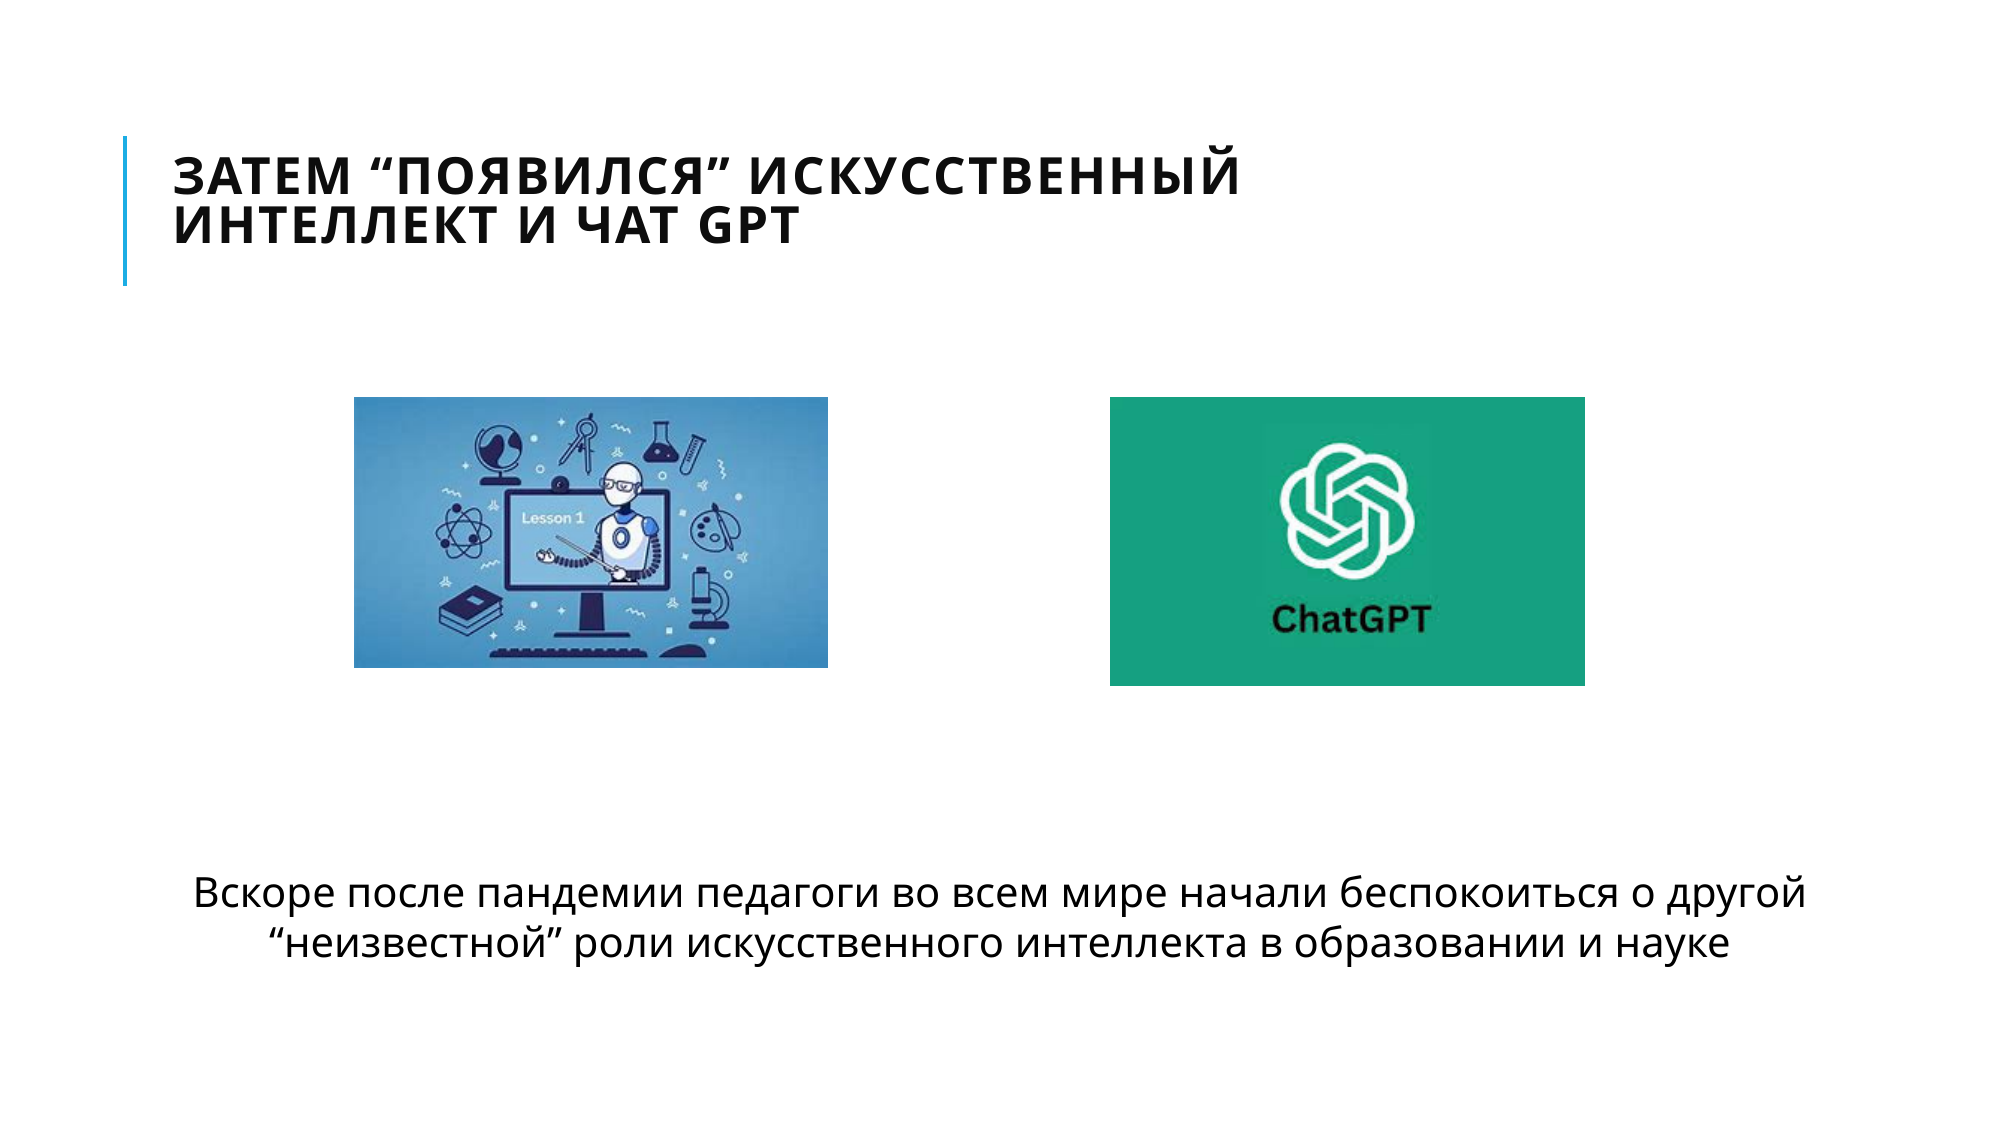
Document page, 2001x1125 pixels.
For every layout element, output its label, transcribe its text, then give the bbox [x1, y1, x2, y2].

title Затем “появился” искусственный интеллект и чат gpt [157, 146, 1410, 263]
picture [1110, 397, 1585, 686]
picture [354, 397, 829, 669]
text_box Вскоре после пандемии педагоги во всем мире начали беспокоиться о другой “неизвестной” роли искусственного интеллекта в образовании и науке [100, 858, 1900, 974]
